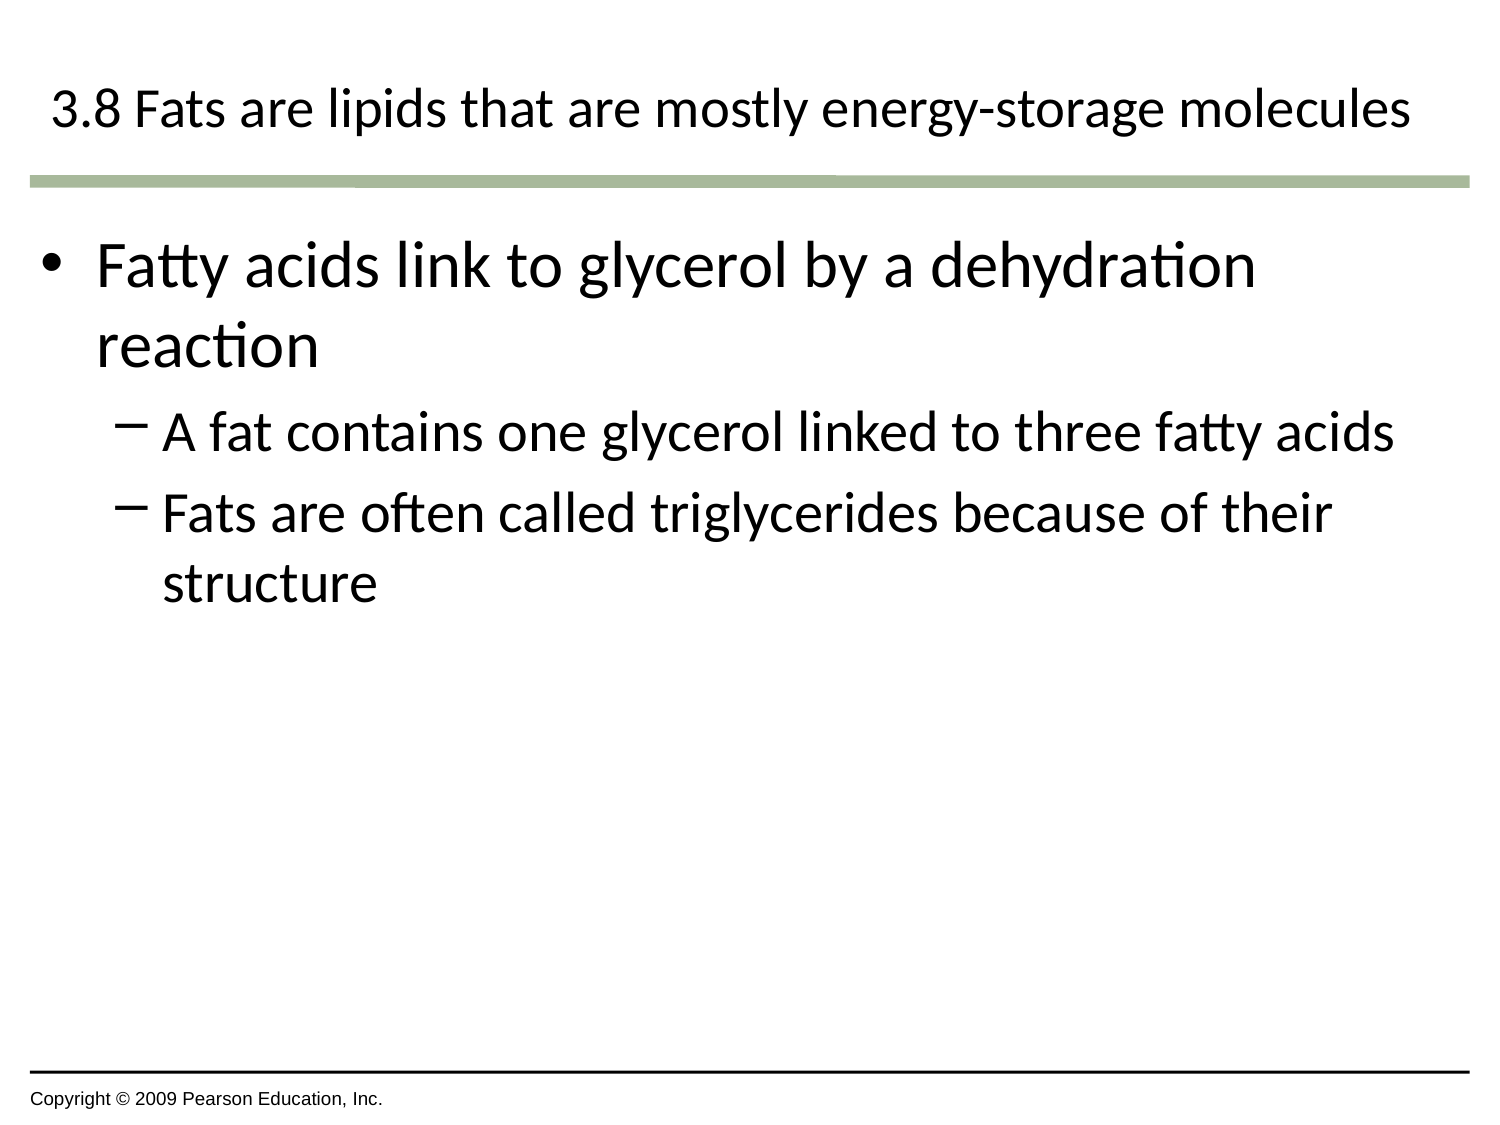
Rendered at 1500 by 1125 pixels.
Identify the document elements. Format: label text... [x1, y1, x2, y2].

list Fatty acids link to glycerol by a dehydration reaction A fat contains one glycerol linked to three fatty acids Fats are often called triglycerides because of their structure [25, 213, 1426, 641]
text_box Copyright © 2009 Pearson Education, Inc. [29, 1086, 1470, 1110]
title 3.8 Fats are lipids that are mostly energy-storage molecules [31, 29, 1432, 180]
